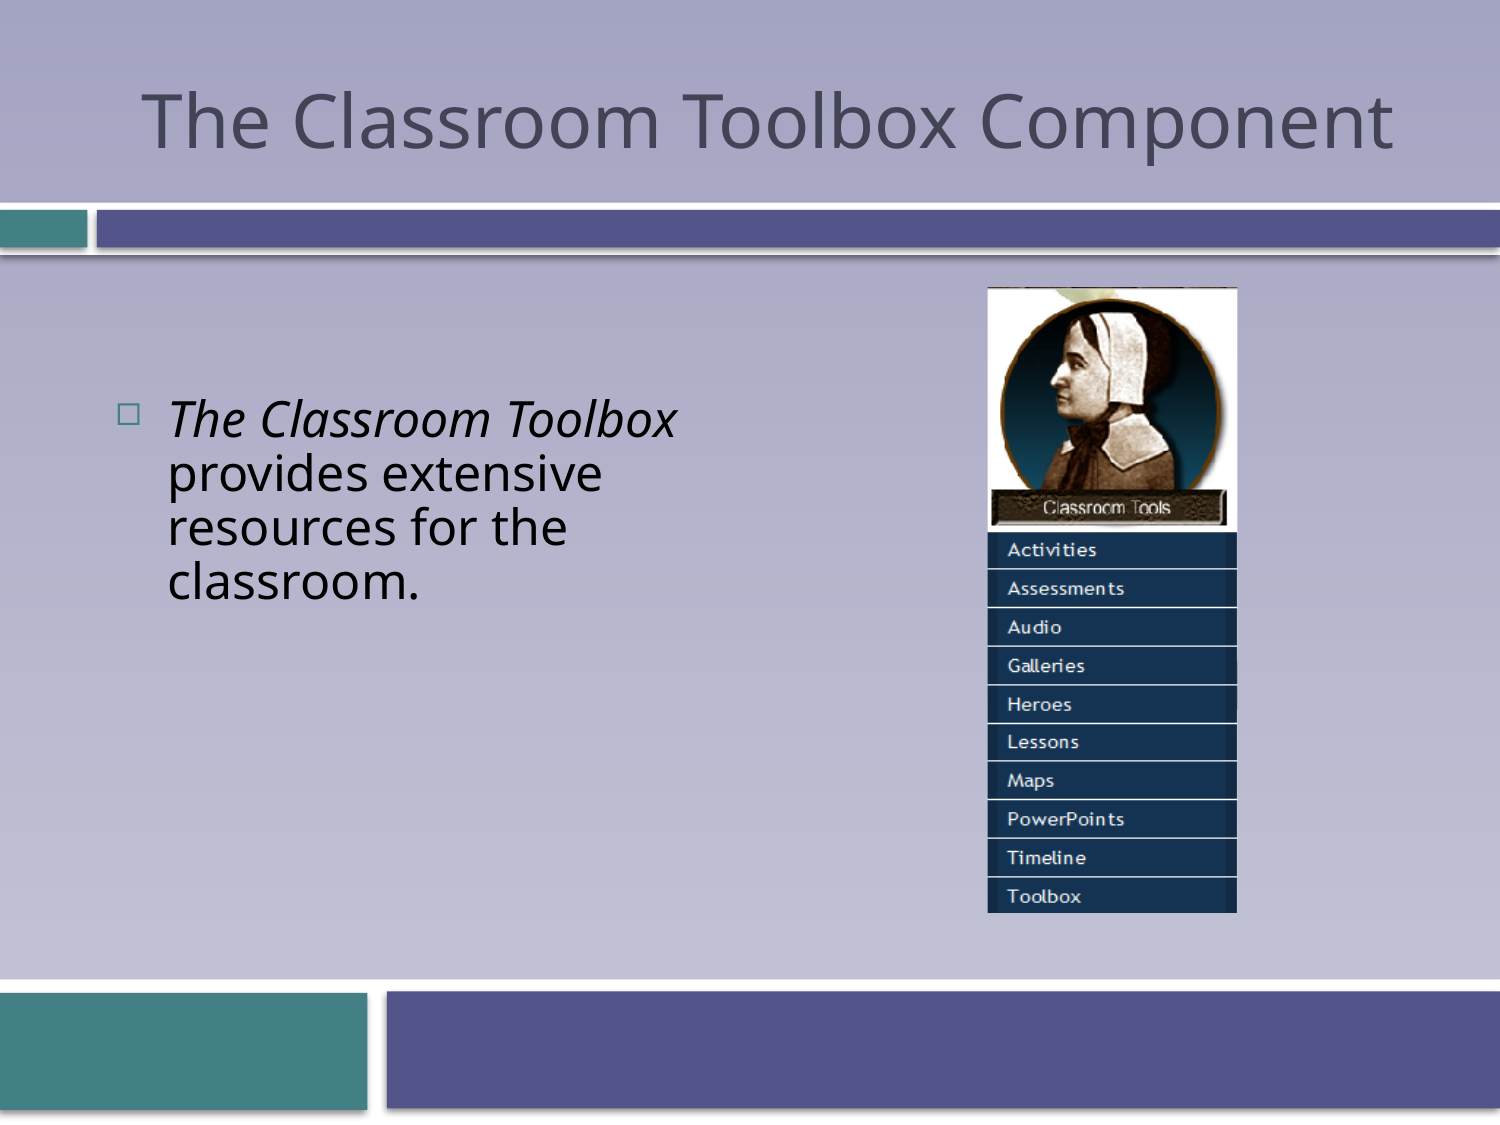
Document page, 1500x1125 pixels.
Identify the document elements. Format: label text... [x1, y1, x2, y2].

title The Classroom Toolbox Component [99, 37, 1438, 201]
list The Classroom Toolbox provides extensive resources for the classroom. [100, 262, 757, 1006]
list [987, 287, 1238, 913]
